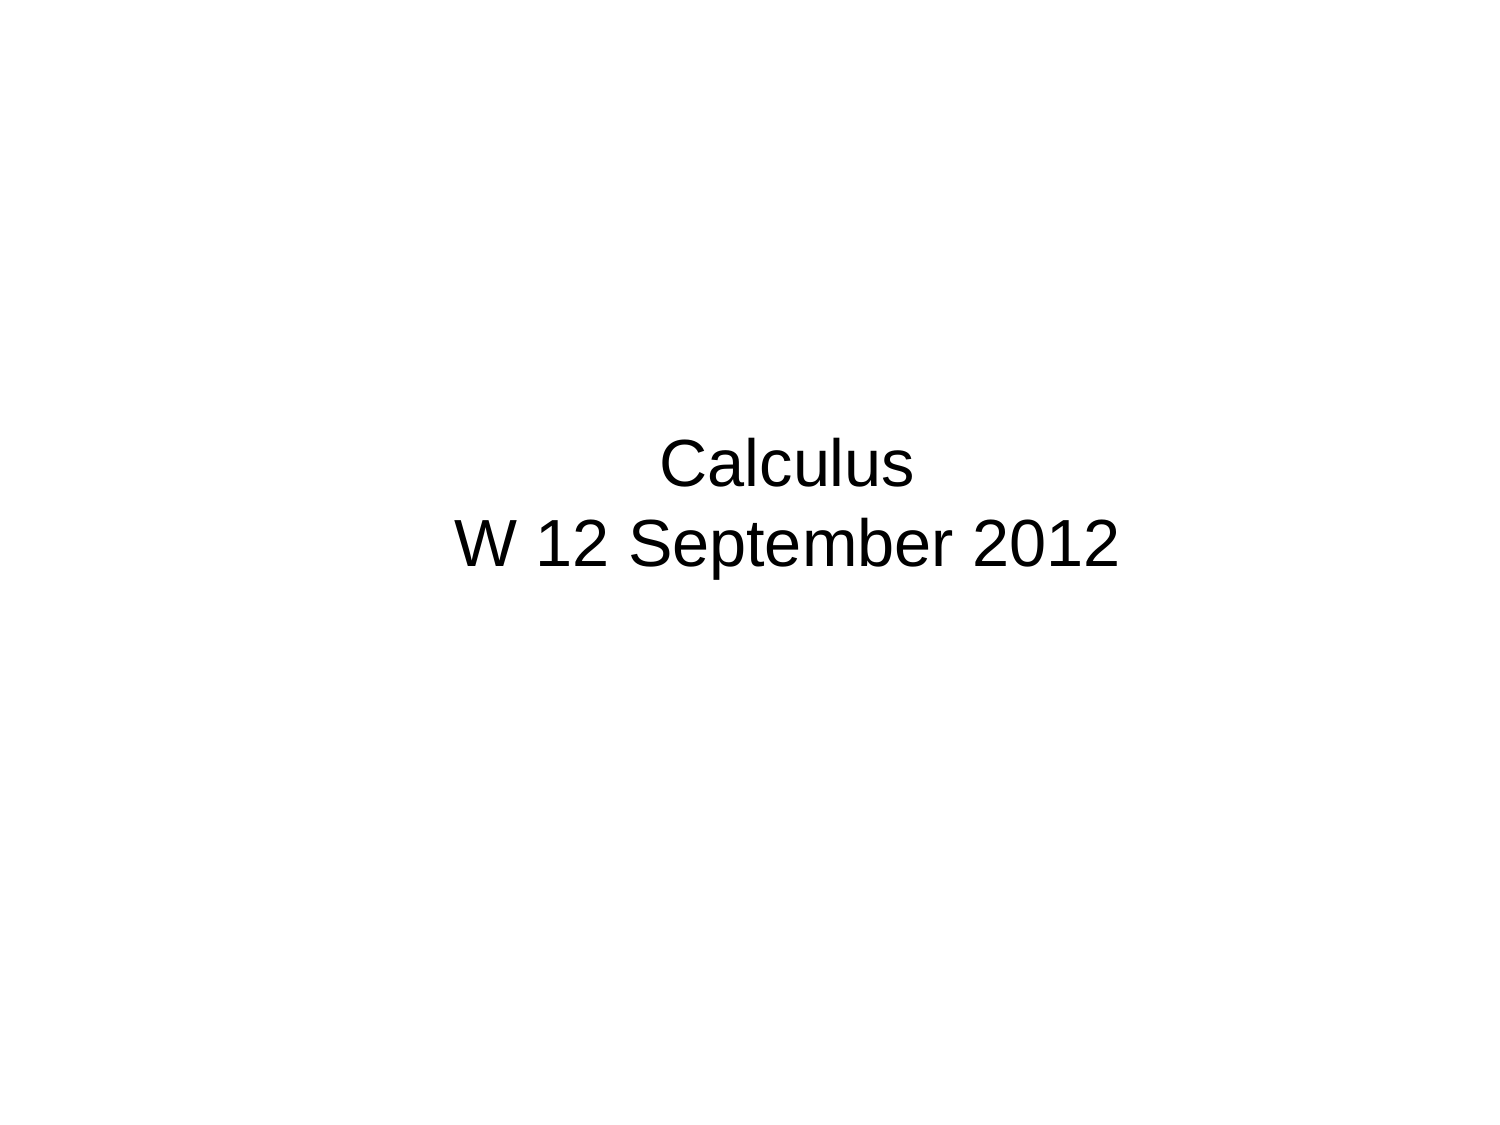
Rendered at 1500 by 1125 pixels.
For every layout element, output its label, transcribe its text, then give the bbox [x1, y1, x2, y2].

text_box Calculus W 12 September 2012 [212, 412, 1363, 588]
